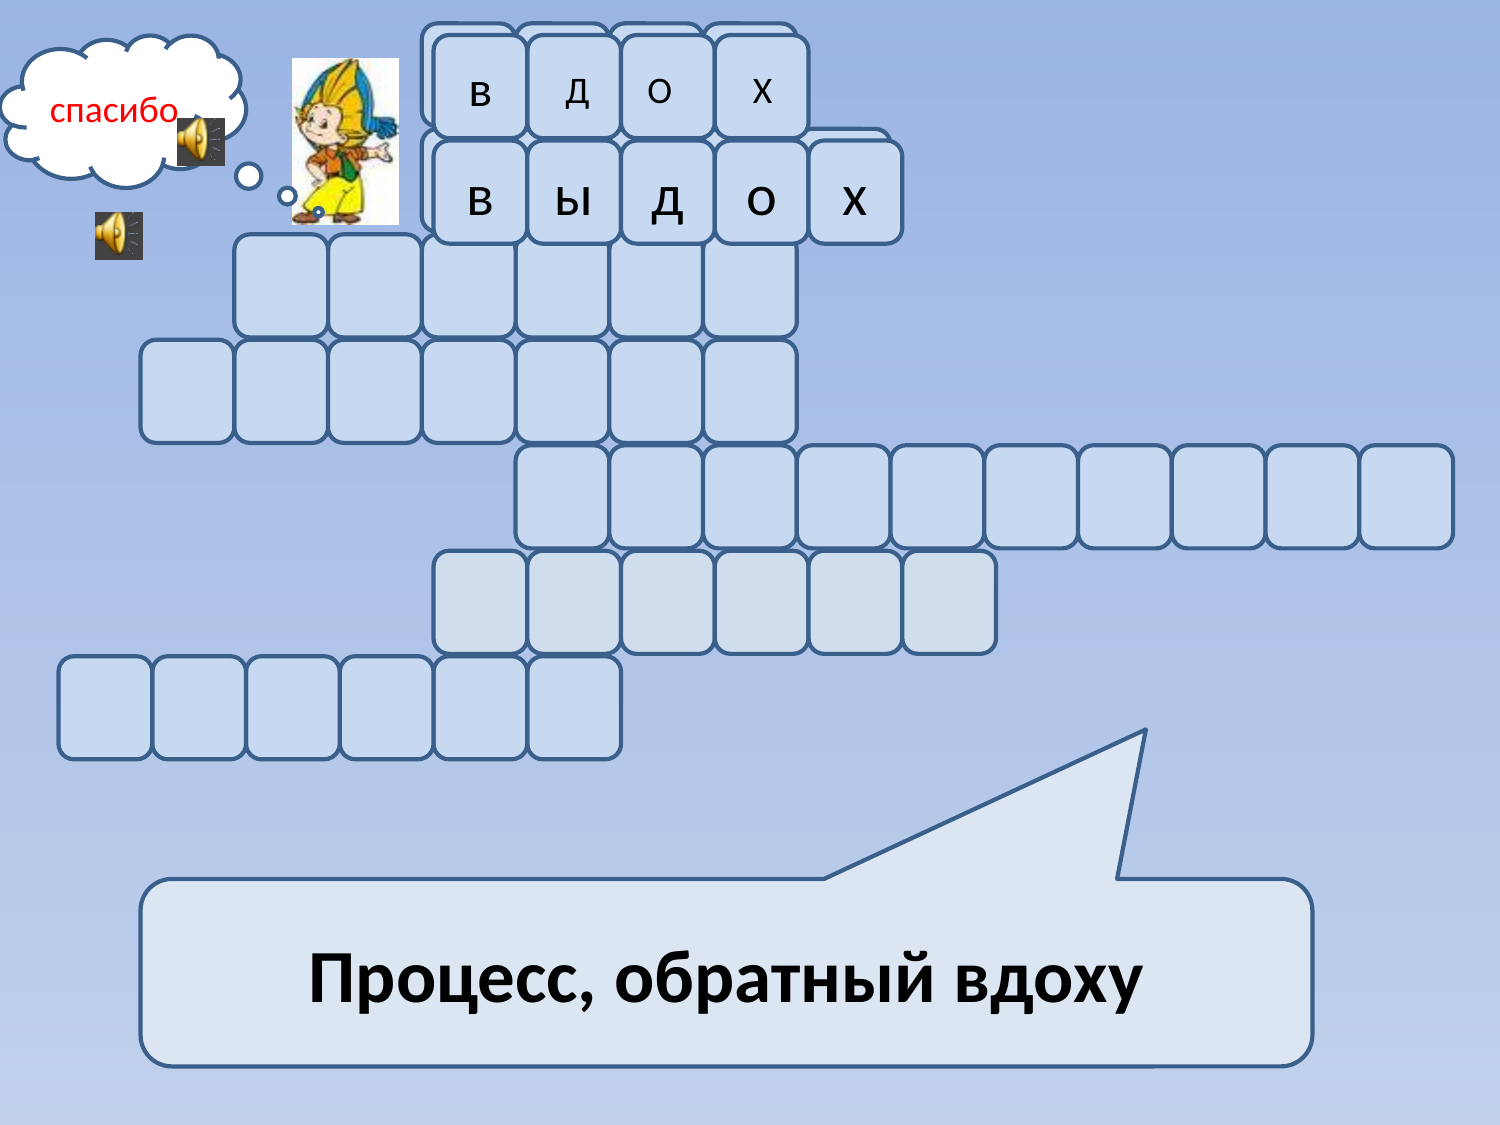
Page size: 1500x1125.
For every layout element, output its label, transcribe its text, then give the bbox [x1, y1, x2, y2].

text_box спасибо [0, 33, 249, 191]
picture [175, 116, 227, 168]
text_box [433, 34, 809, 139]
picture [292, 58, 399, 225]
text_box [58, 655, 622, 760]
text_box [433, 550, 997, 655]
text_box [421, 23, 798, 127]
text_box спасибо [276, 185, 287, 207]
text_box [433, 140, 903, 244]
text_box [515, 445, 1454, 549]
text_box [140, 339, 798, 444]
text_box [814, 128, 891, 138]
text_box Процесс, обратный вдоху [138, 727, 1315, 1069]
text_box спасибо [233, 161, 264, 191]
picture [93, 210, 145, 262]
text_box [234, 234, 798, 338]
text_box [421, 134, 428, 232]
